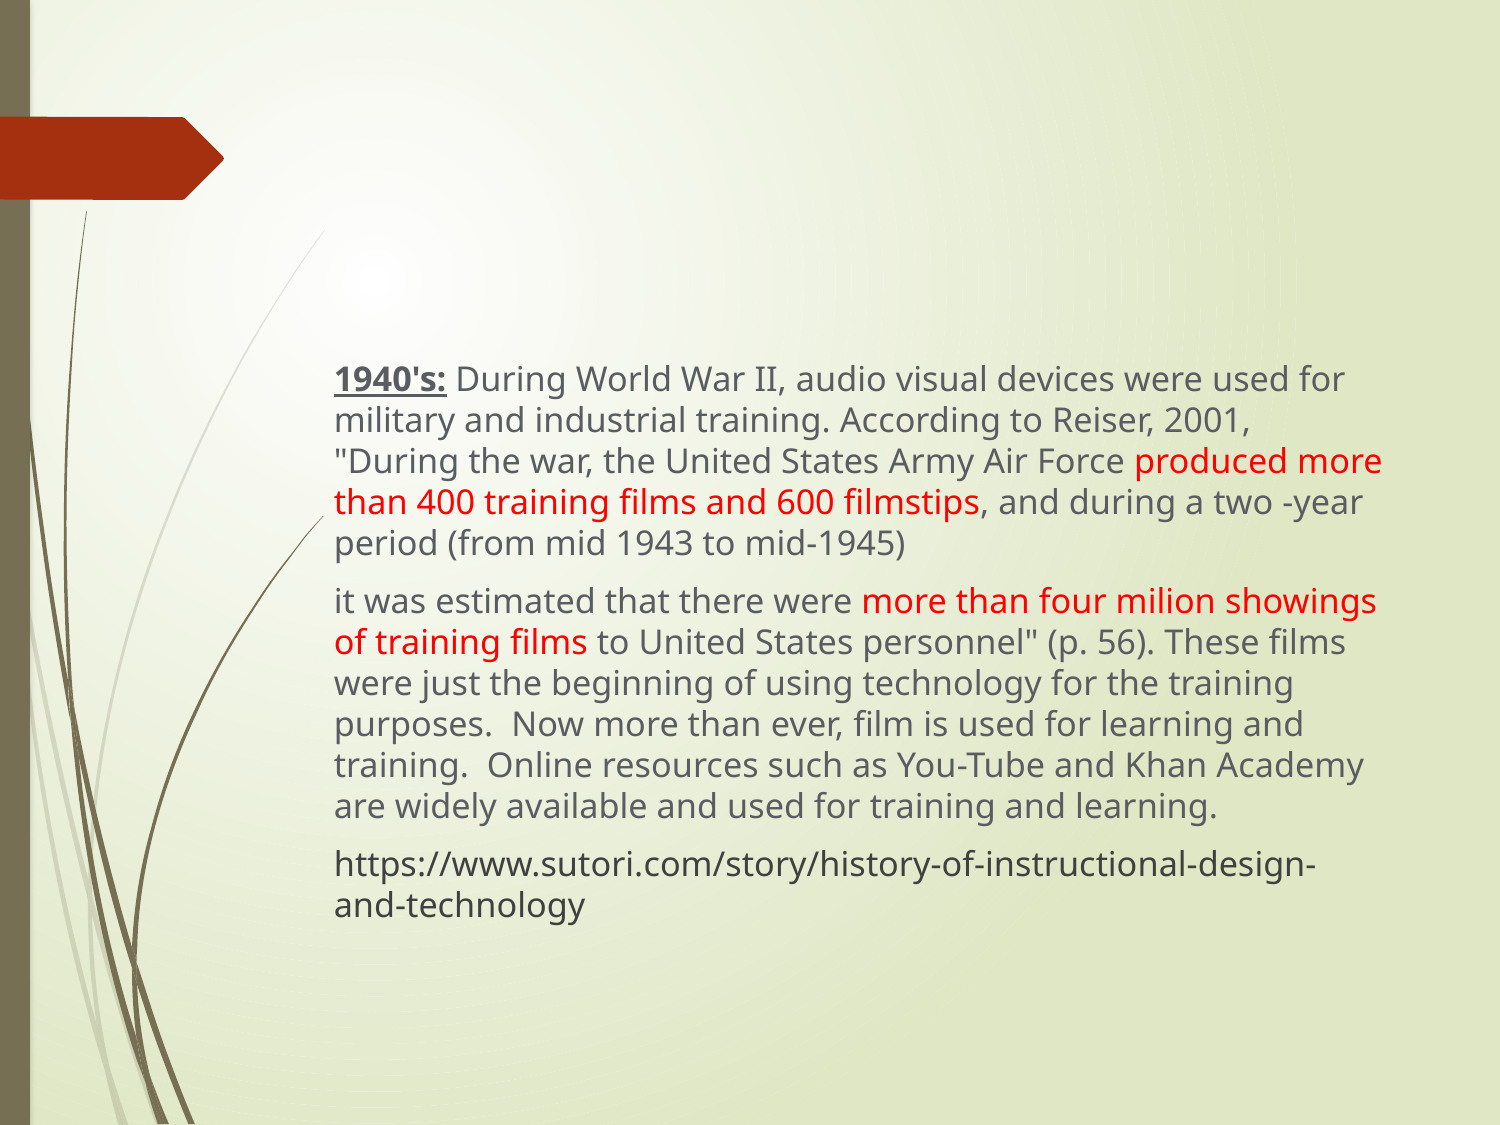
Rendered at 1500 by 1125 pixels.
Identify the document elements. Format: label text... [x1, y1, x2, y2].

list 1940's: During World War II, audio visual devices were used for military and industrial training. According to Reiser, 2001, "During the war, the United States Army Air Force produced more than 400 training films and 600 filmstips, and during a two -year period (from mid 1943 to mid-1945) it was estimated that there were more than four milion showings of training films to United States personnel" (p. 56). These films were just the beginning of using technology for the training purposes. Now more than ever, film is used for learning and training. Online resources such as You-Tube and Khan Academy are widely available and used for training and learning. https://www.sutori.com/story/history-of-instructional-design-and-technology [318, 350, 1400, 970]
